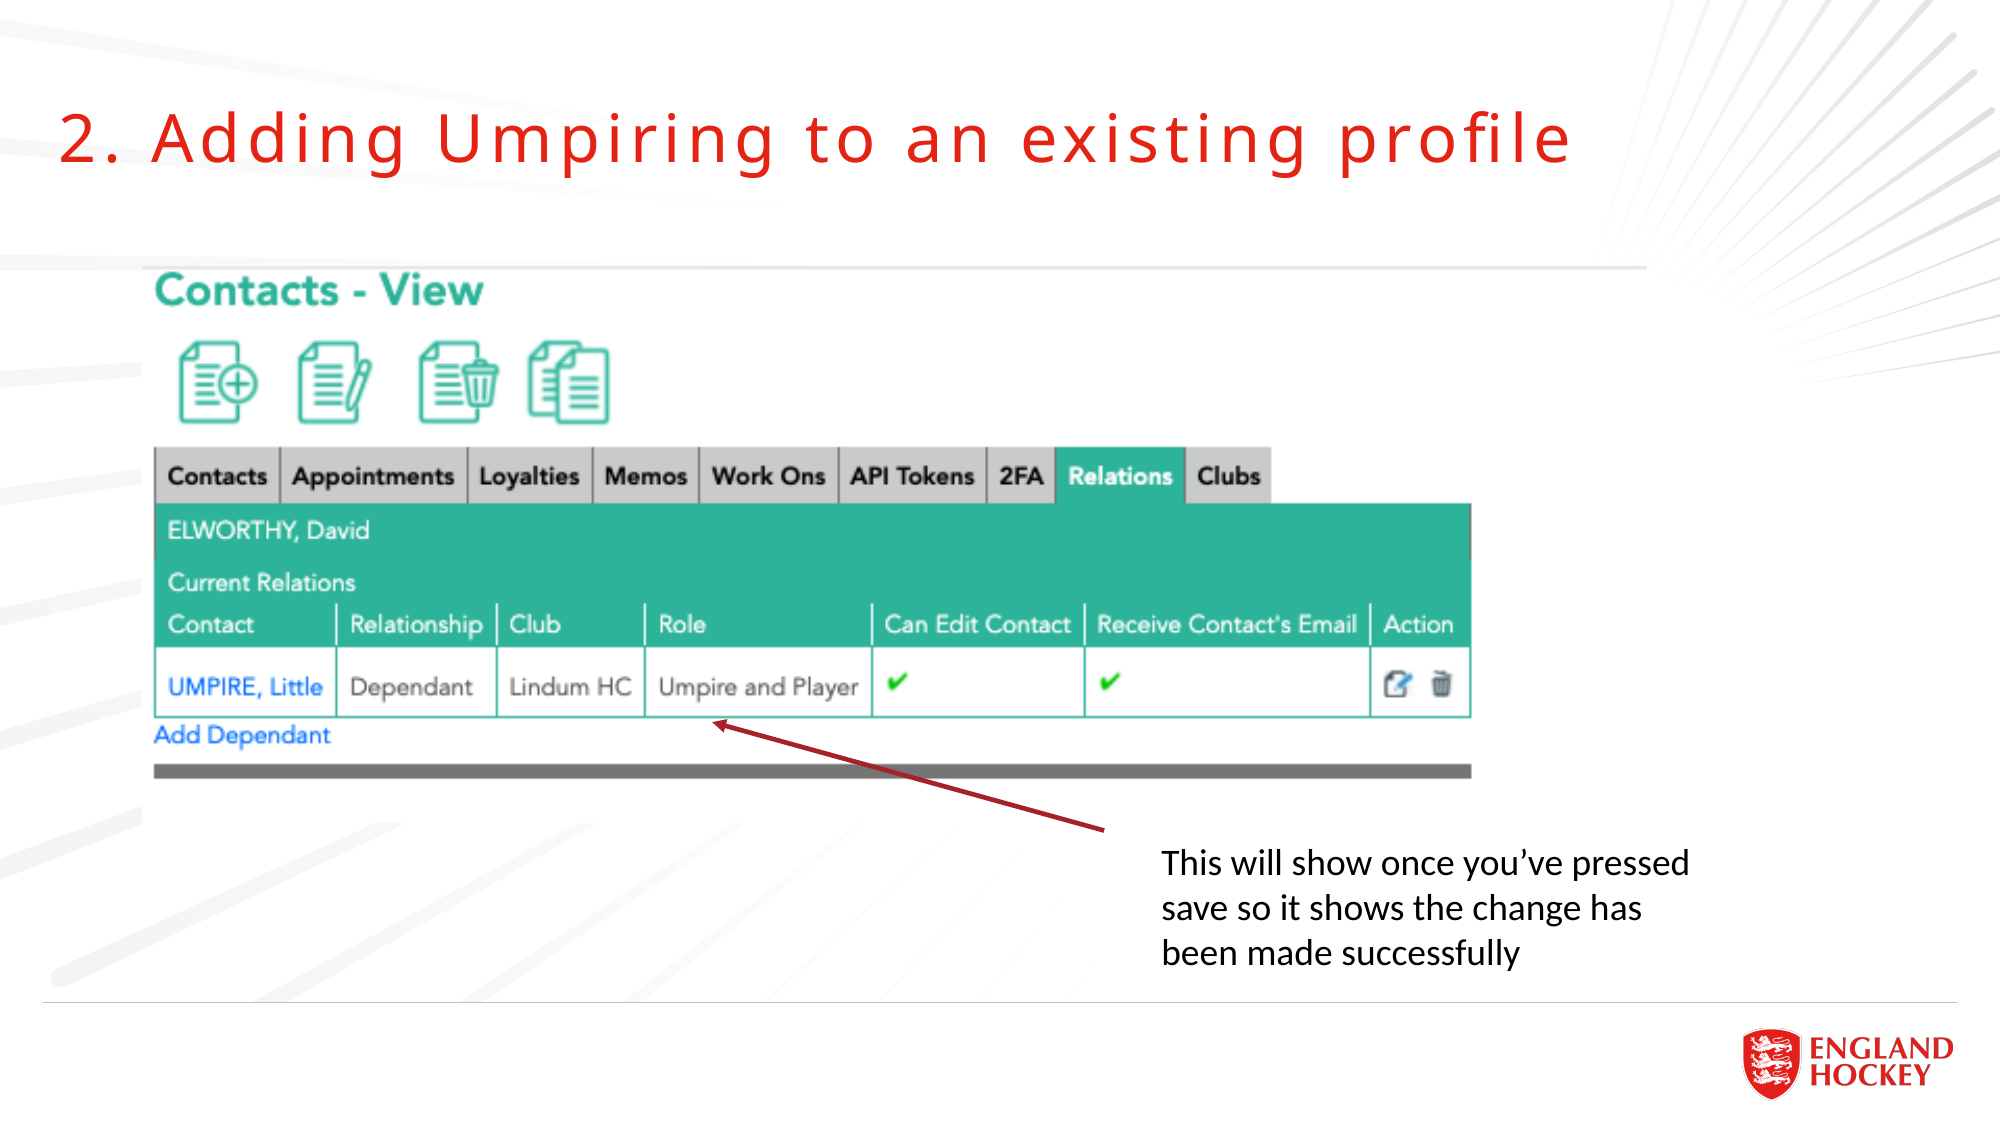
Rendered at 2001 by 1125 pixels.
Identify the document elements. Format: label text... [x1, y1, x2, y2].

text_box This will show once you’ve pressed save so it shows the change has been made successfully [1146, 830, 1725, 1026]
picture [0, 0, 2000, 1125]
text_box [712, 722, 1105, 831]
text_box 2. Adding Umpiring to an existing profile [44, 97, 1647, 173]
